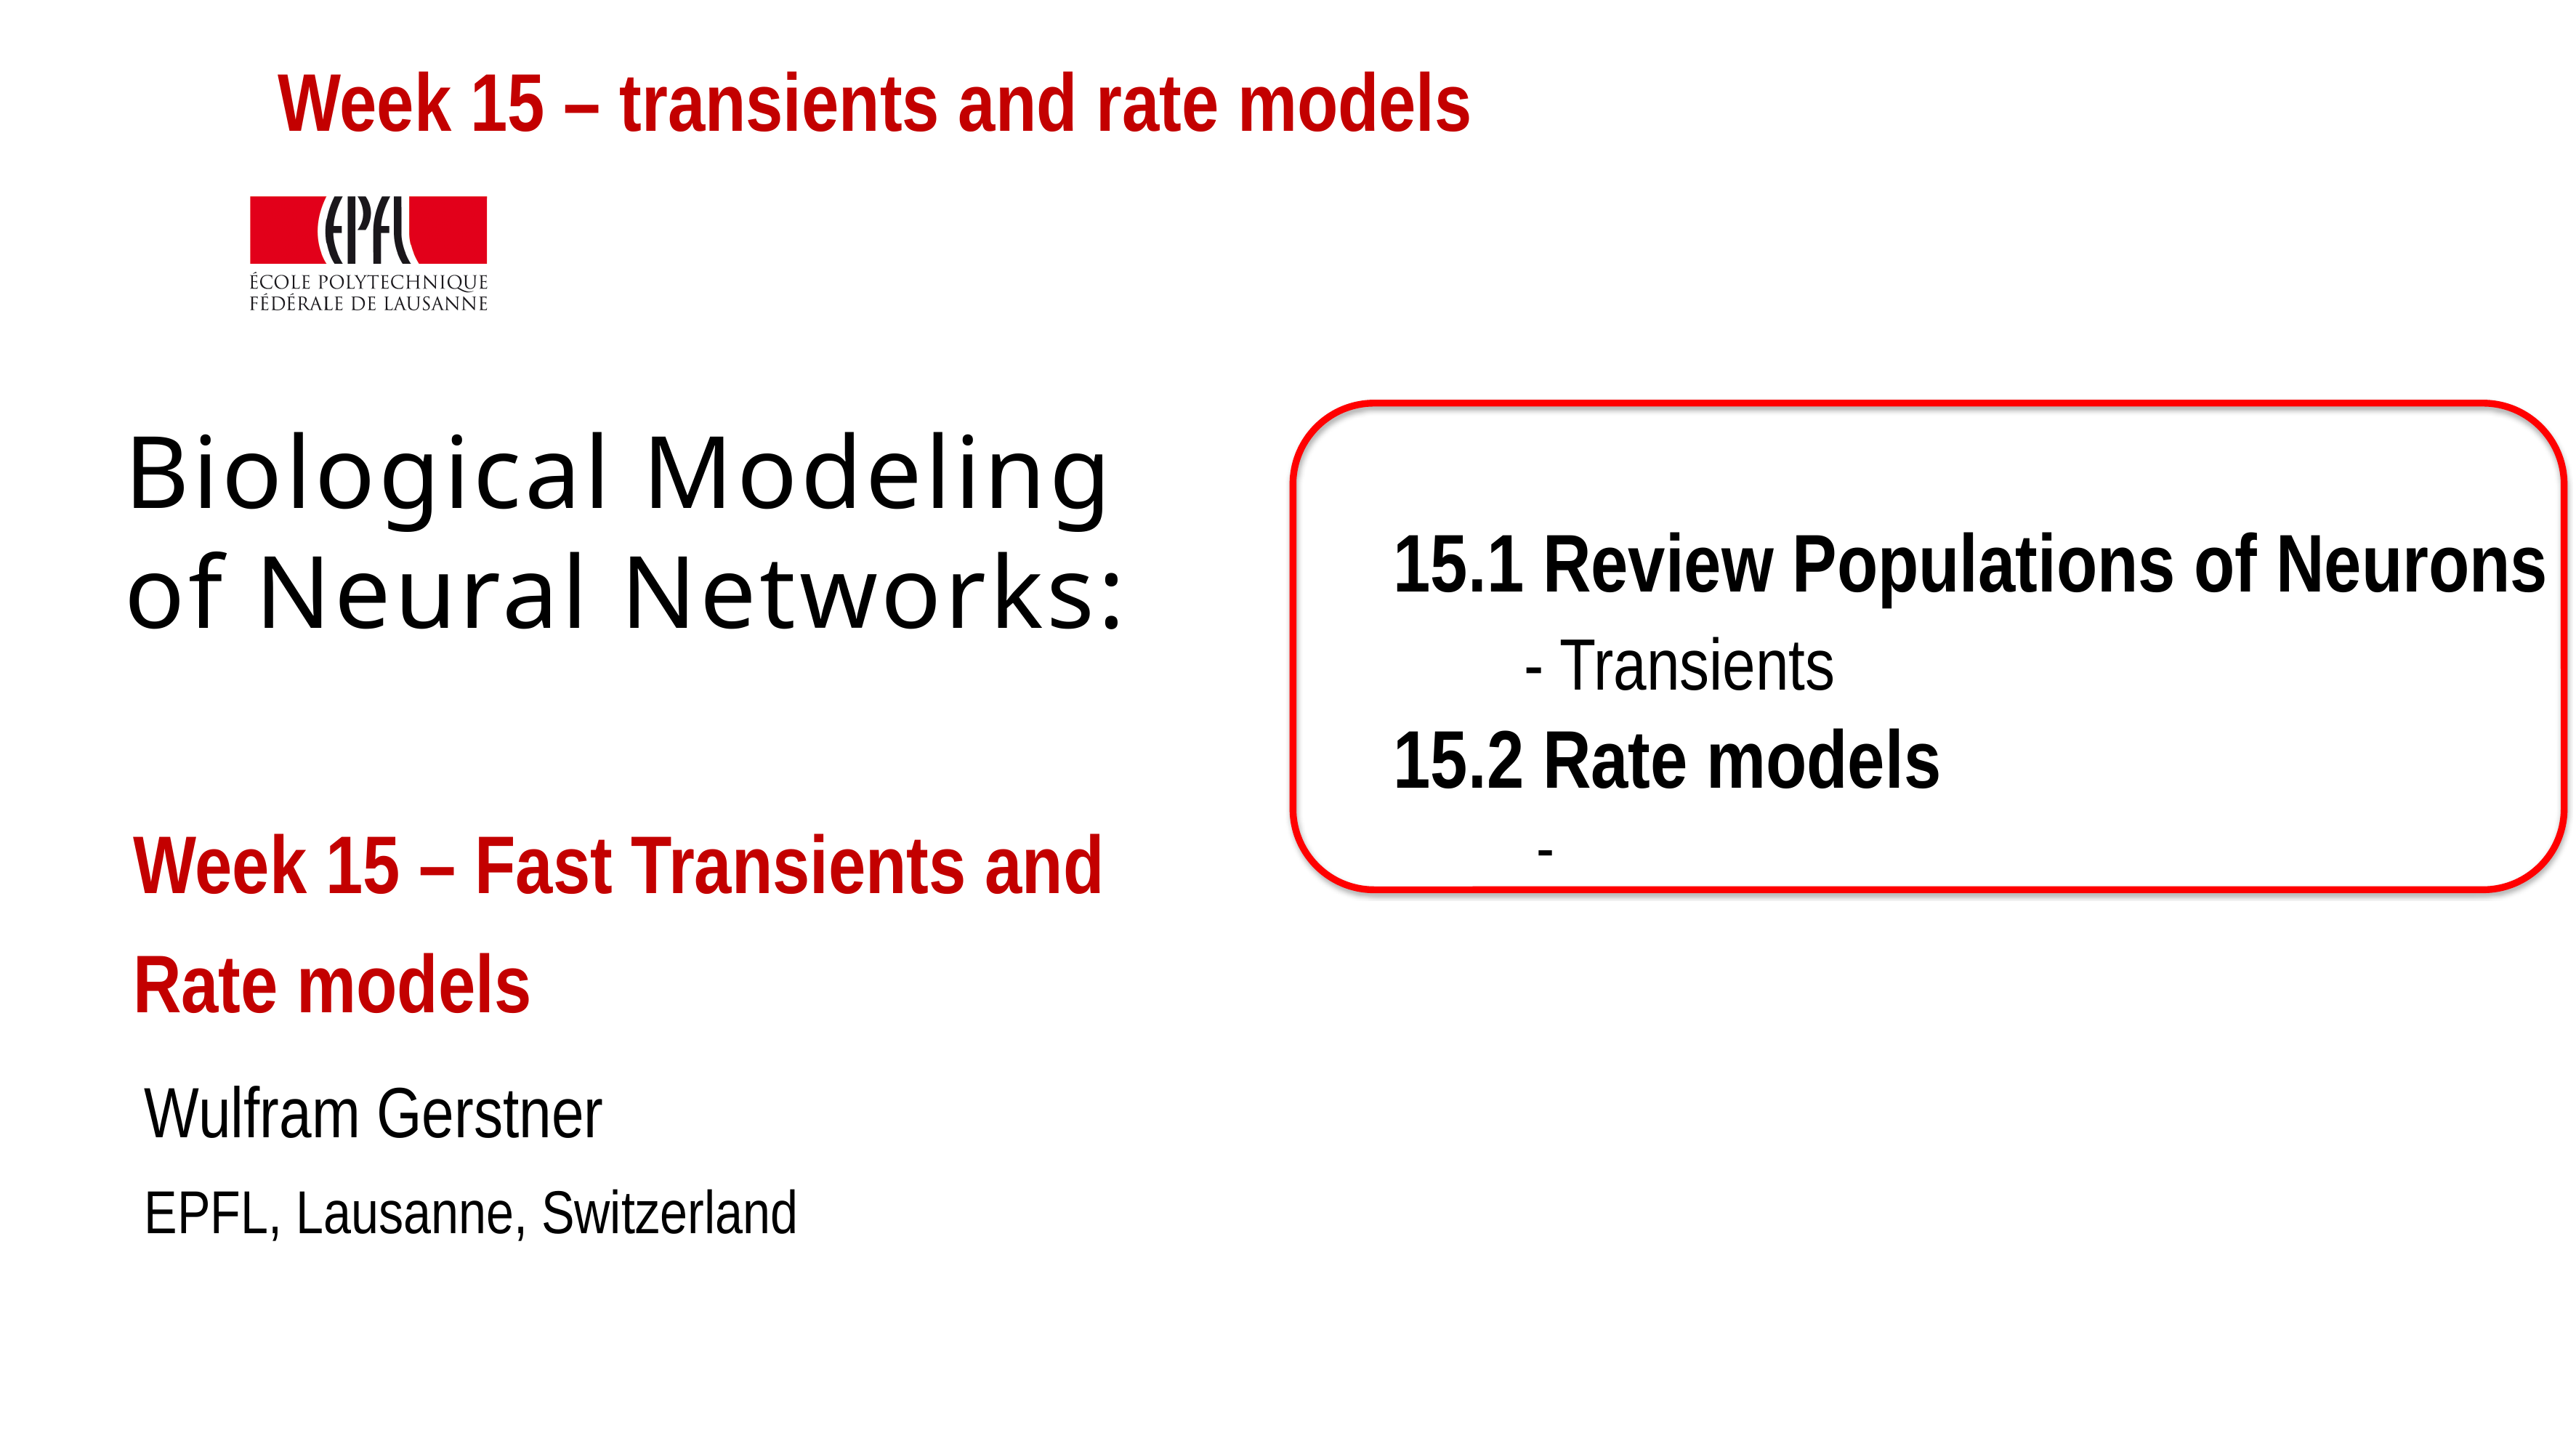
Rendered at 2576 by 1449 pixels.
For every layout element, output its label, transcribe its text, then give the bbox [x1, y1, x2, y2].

list Week 15 – Fast Transients and Rate models [122, 806, 1322, 1061]
text_box Week 15 – transients and rate models [229, 44, 2536, 153]
text_box 15.1 Review Populations of Neurons - Transients 15.2 Rate models - [1322, 114, 2564, 456]
text_box 15.1 Review Populations of Neurons - Transients 15.2 Rate models - [1322, 843, 2564, 1280]
picture [242, 188, 495, 318]
list Wulfram Gerstner EPFL, Lausanne, Switzerland [133, 1060, 1044, 1288]
title Biological Modeling of Neural Networks: [113, 403, 1216, 752]
text_box [1292, 402, 2565, 891]
